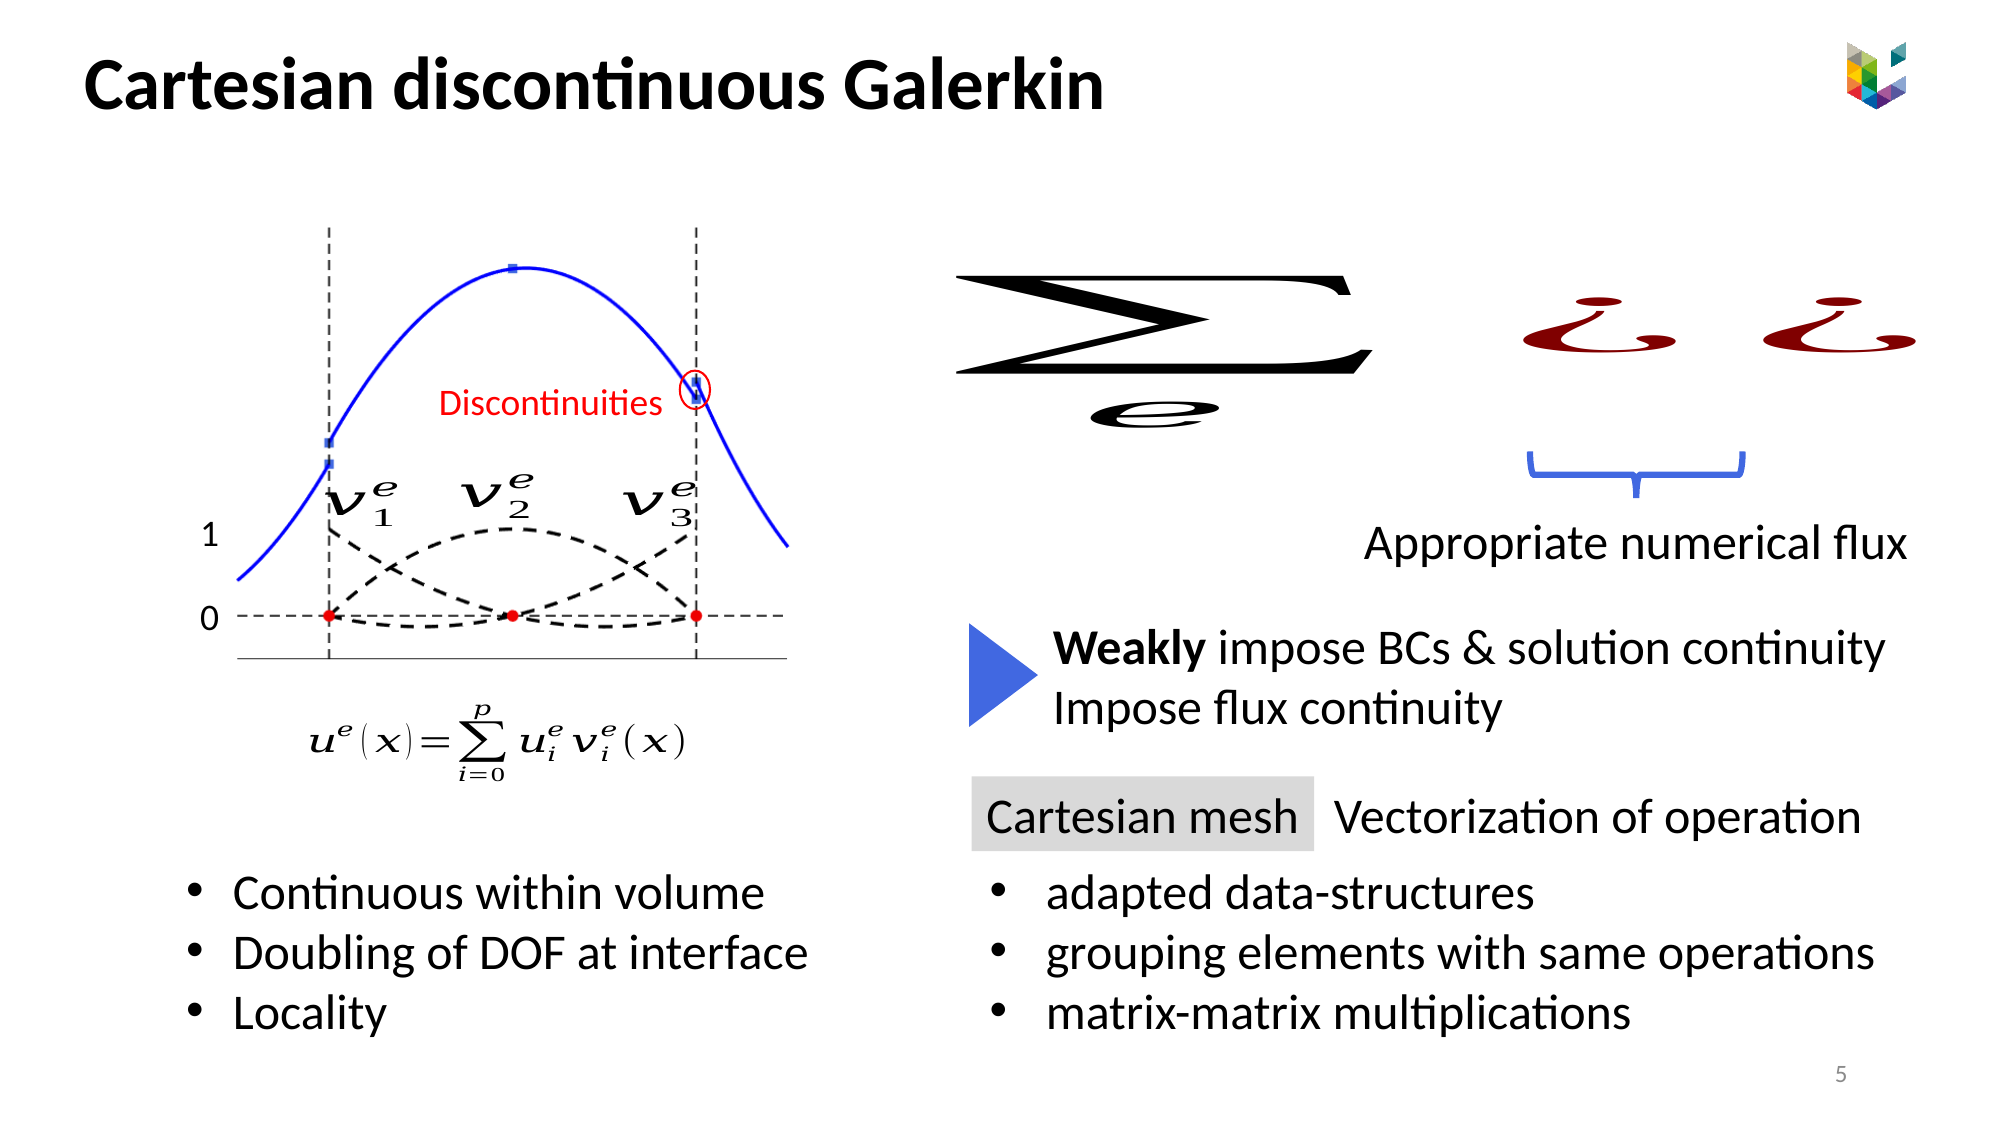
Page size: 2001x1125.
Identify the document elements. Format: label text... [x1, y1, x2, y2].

text_box Cartesian discontinuous Galerkin [69, 27, 1180, 132]
text_box Vectorization of operation [1318, 776, 1877, 852]
text_box adapted data-structures grouping elements with same operations matrix-matrix multiplications [974, 852, 1891, 1047]
text_box Continuous within volume Doubling of DOF at interface Locality [170, 852, 825, 1047]
text_box Cartesian mesh [971, 776, 1315, 852]
text_box [969, 623, 1038, 727]
picture [1821, 15, 1931, 135]
text_box Appropriate numerical flux [1349, 501, 1924, 577]
text_box [1529, 451, 1744, 499]
text_box Weakly impose BCs & solution continuity Impose flux continuity [1038, 606, 1902, 742]
picture [145, 186, 855, 718]
slide_number 5 [1412, 1047, 1863, 1103]
